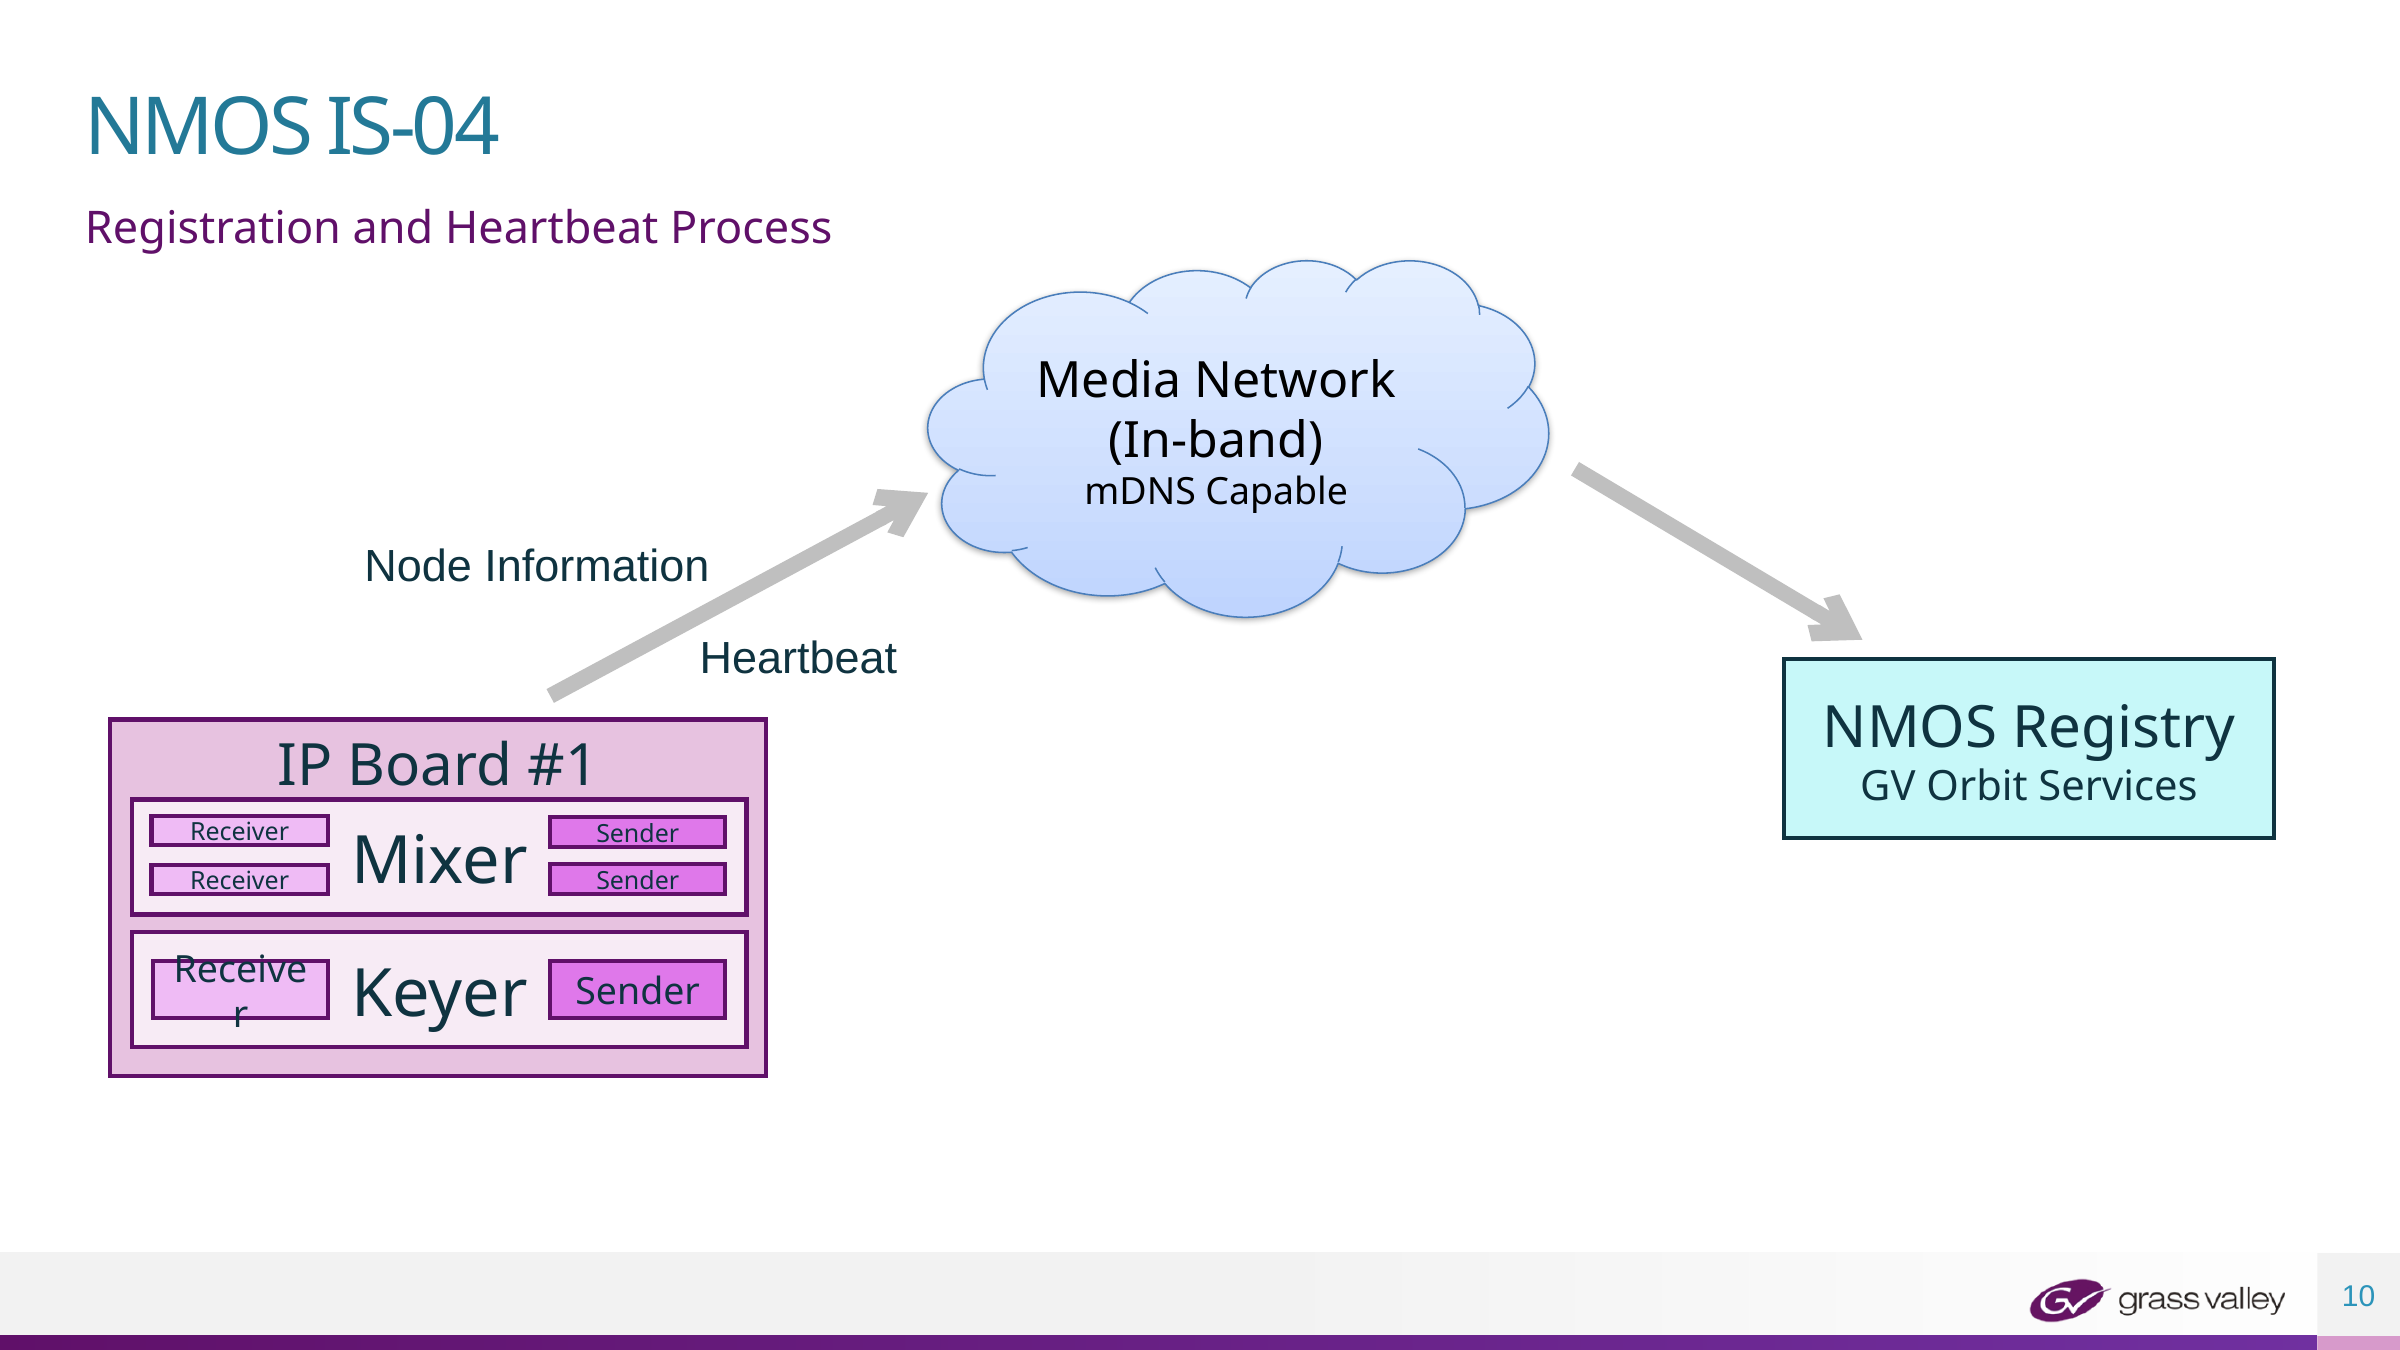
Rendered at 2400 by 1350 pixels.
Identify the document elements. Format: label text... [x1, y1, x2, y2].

text_box Node Information [349, 528, 550, 598]
title NMOS IS-04 [85, 85, 2318, 171]
picture [2027, 1276, 2285, 1324]
list Registration and Heartbeat Process [84, 198, 2318, 270]
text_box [1574, 468, 1863, 640]
text_box NMOS Registry GV Orbit Services [1783, 658, 2275, 839]
slide_number 10 [2317, 1252, 2400, 1336]
text_box Media Network (In-band) mDNS Capable [927, 260, 1549, 618]
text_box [110, 719, 767, 1076]
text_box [550, 492, 929, 696]
